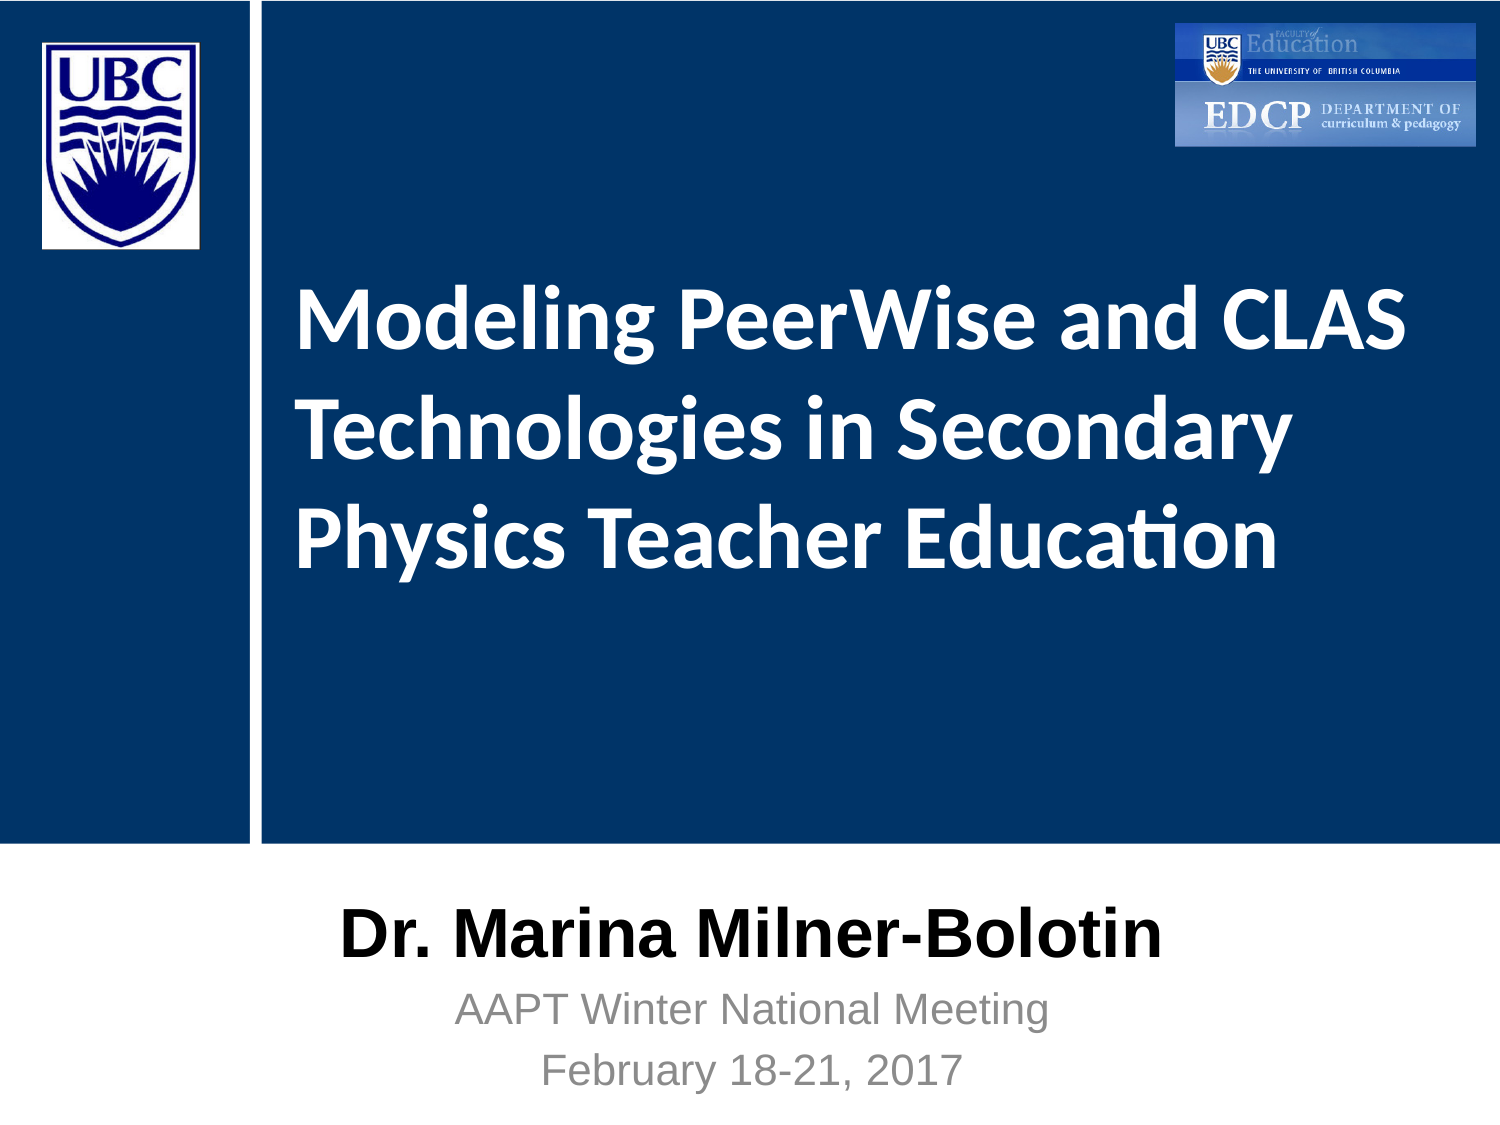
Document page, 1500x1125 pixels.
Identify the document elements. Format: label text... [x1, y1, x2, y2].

picture [1174, 23, 1476, 147]
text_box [0, 0, 1500, 845]
subtitle Dr. Marina Milner-Bolotin AAPT Winter National Meeting February 18-21, 2017 [227, 880, 1278, 1103]
picture [42, 42, 201, 251]
